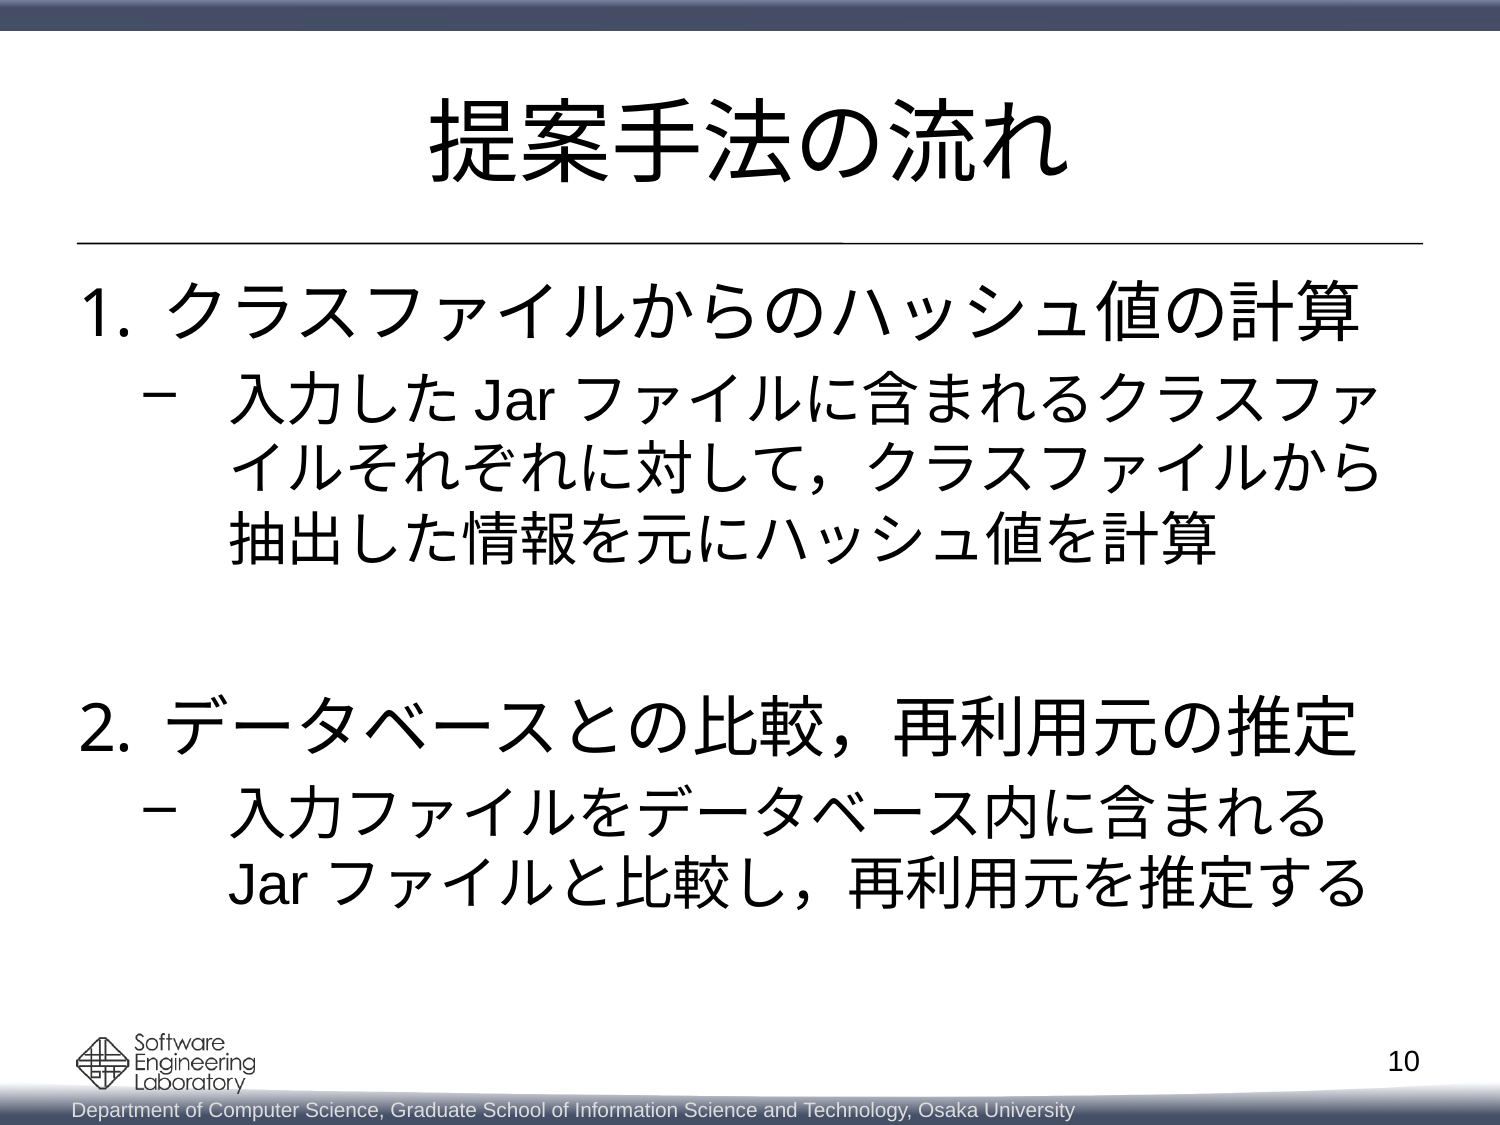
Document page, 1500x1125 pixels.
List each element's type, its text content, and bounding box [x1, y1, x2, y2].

slide_number 10 [1246, 1034, 1436, 1083]
title 提案手法の流れ [74, 44, 1424, 233]
picture [0, 1036, 1500, 1125]
list クラスファイルからのハッシュ値の計算 入力したJarファイルに含まれるクラスファイルそれぞれに対して，クラスファイルから抽出した情報を元にハッシュ値を計算 データベースとの比較，再利用元の推定 入力ファイルをデータベース内に含まれるJarファイルと比較し，再利用元を推定する [62, 262, 1414, 1036]
picture [0, 0, 1500, 31]
